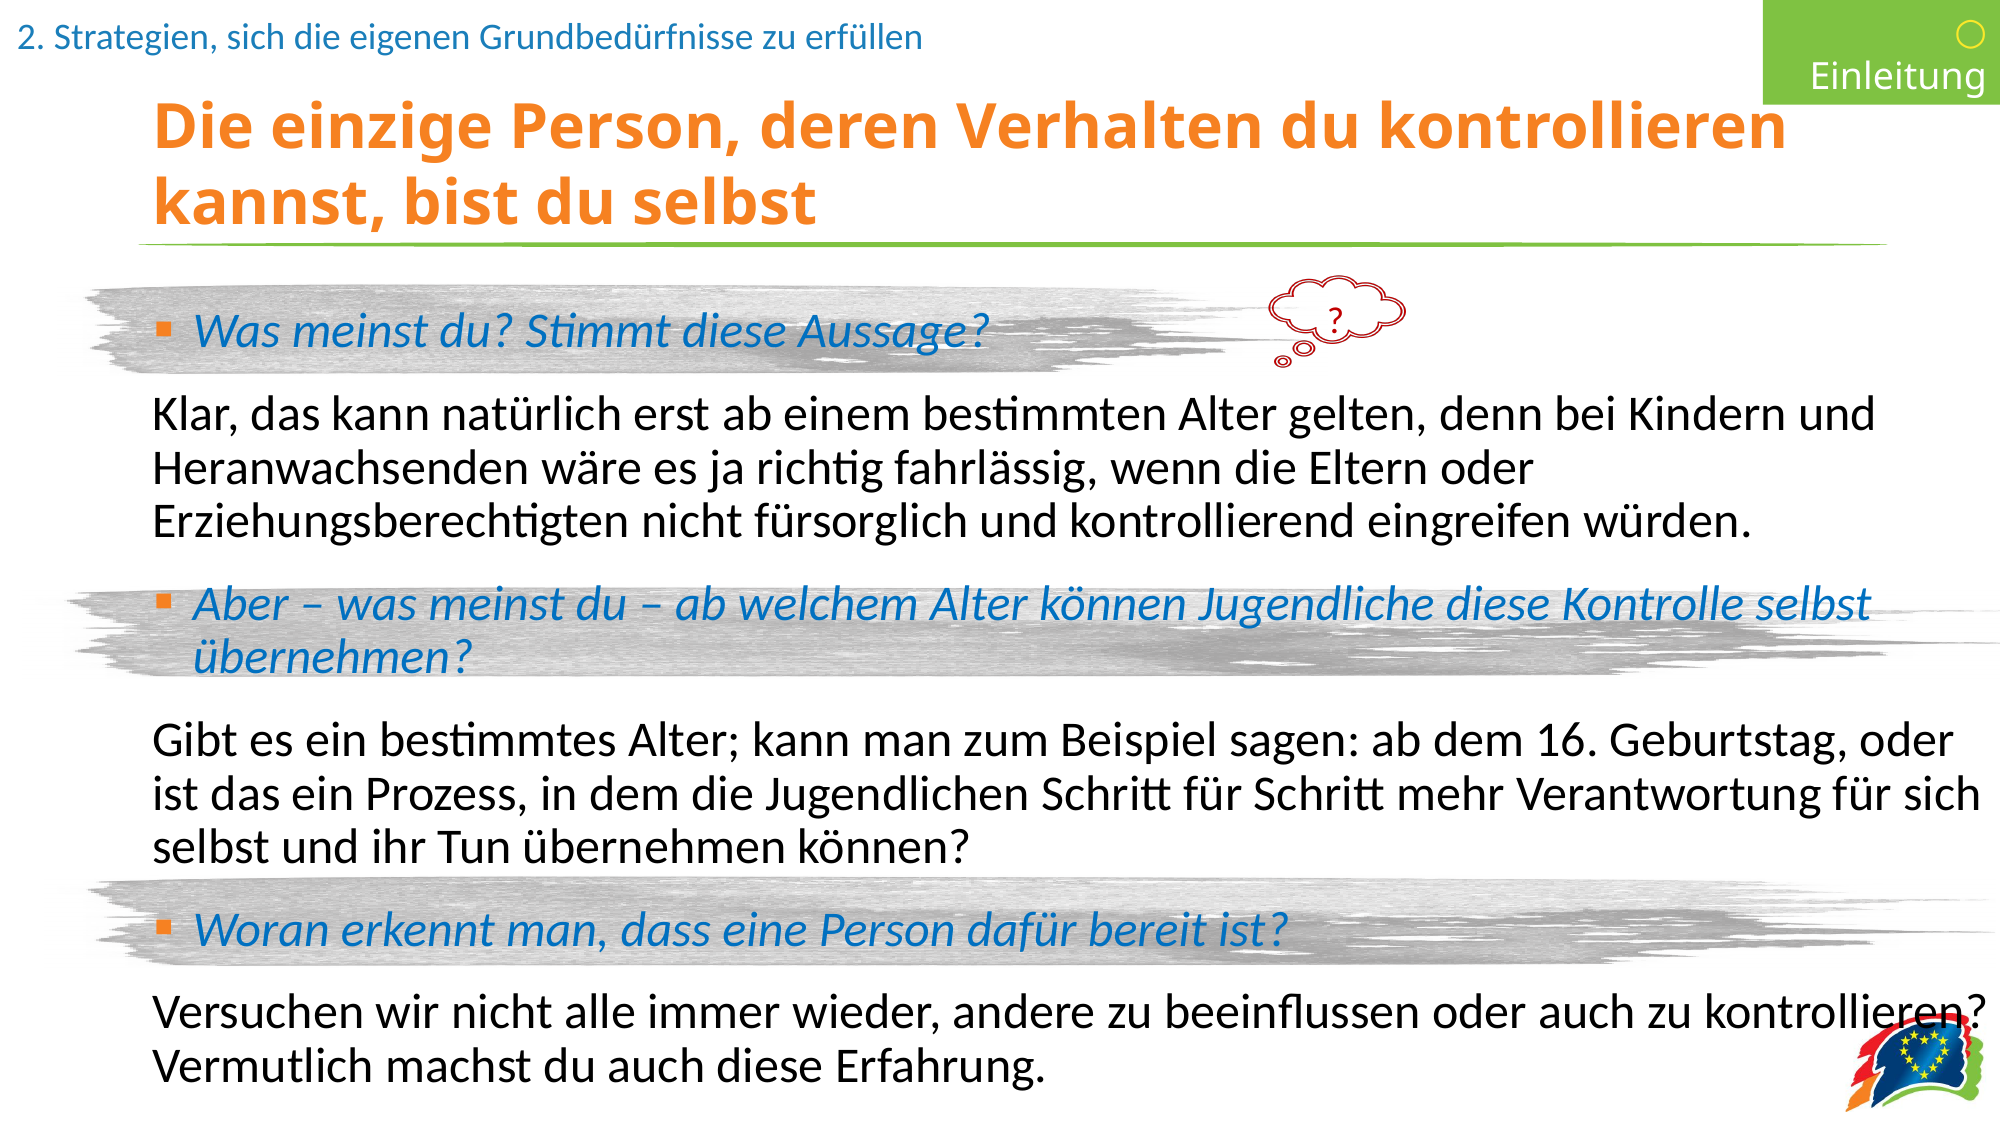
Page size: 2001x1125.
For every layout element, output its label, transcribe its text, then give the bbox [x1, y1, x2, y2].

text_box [1253, 262, 1421, 392]
list Was meinst du? Stimmt diese Aussage? Klar, das kann natürlich erst ab einem bestimmten Alter gelten, denn bei Kindern und Heranwachsenden wäre es ja richtig fahrlässig, wenn die Eltern oder Erziehungsberechtigten nicht fürsorglich und kontrollierend eingreifen würden. Aber – was meinst du – ab welchem Alter können Jugendliche diese Kontrolle selbst übernehmen? Gibt es ein bestimmtes Alter; kann man zum Beispiel sagen: ab dem 16. Geburtstag, oder ist das ein Prozess, in dem die Jugendlichen Schritt für Schritt mehr Verantwortung für sich selbst und ihr Tun übernehmen können? Woran erkennt man, dass eine Person dafür bereit ist? Versuchen wir nicht alle immer wieder, andere zu beeinflussen oder auch zu kontrollieren? Vermutlich machst du auch diese Erfahrung. [137, 679, 2000, 1125]
list Was meinst du? Stimmt diese Aussage? Klar, das kann natürlich erst ab einem bestimmten Alter gelten, denn bei Kindern und Heranwachsenden wäre es ja richtig fahrlässig, wenn die Eltern oder Erziehungsberechtigten nicht fürsorglich und kontrollierend eingreifen würden. Aber – was meinst du – ab welchem Alter können Jugendliche diese Kontrolle selbst übernehmen? Gibt es ein bestimmtes Alter; kann man zum Beispiel sagen: ab dem 16. Geburtstag, oder ist das ein Prozess, in dem die Jugendlichen Schritt für Schritt mehr Verantwortung für sich selbst und ihr Tun übernehmen können? Woran erkennt man, dass eine Person dafür bereit ist? Versuchen wir nicht alle immer wieder, andere zu beeinflussen oder auch zu kontrollieren? Vermutlich machst du auch diese Erfahrung. [137, 299, 2000, 586]
text_box ○ Einleitung [1762, 0, 2000, 105]
picture [44, 875, 1996, 968]
picture [57, 283, 1253, 376]
picture [21, 586, 2000, 679]
title Die einzige Person, deren Verhalten du kontrollieren kannst, bist du selbst [137, 54, 2000, 273]
